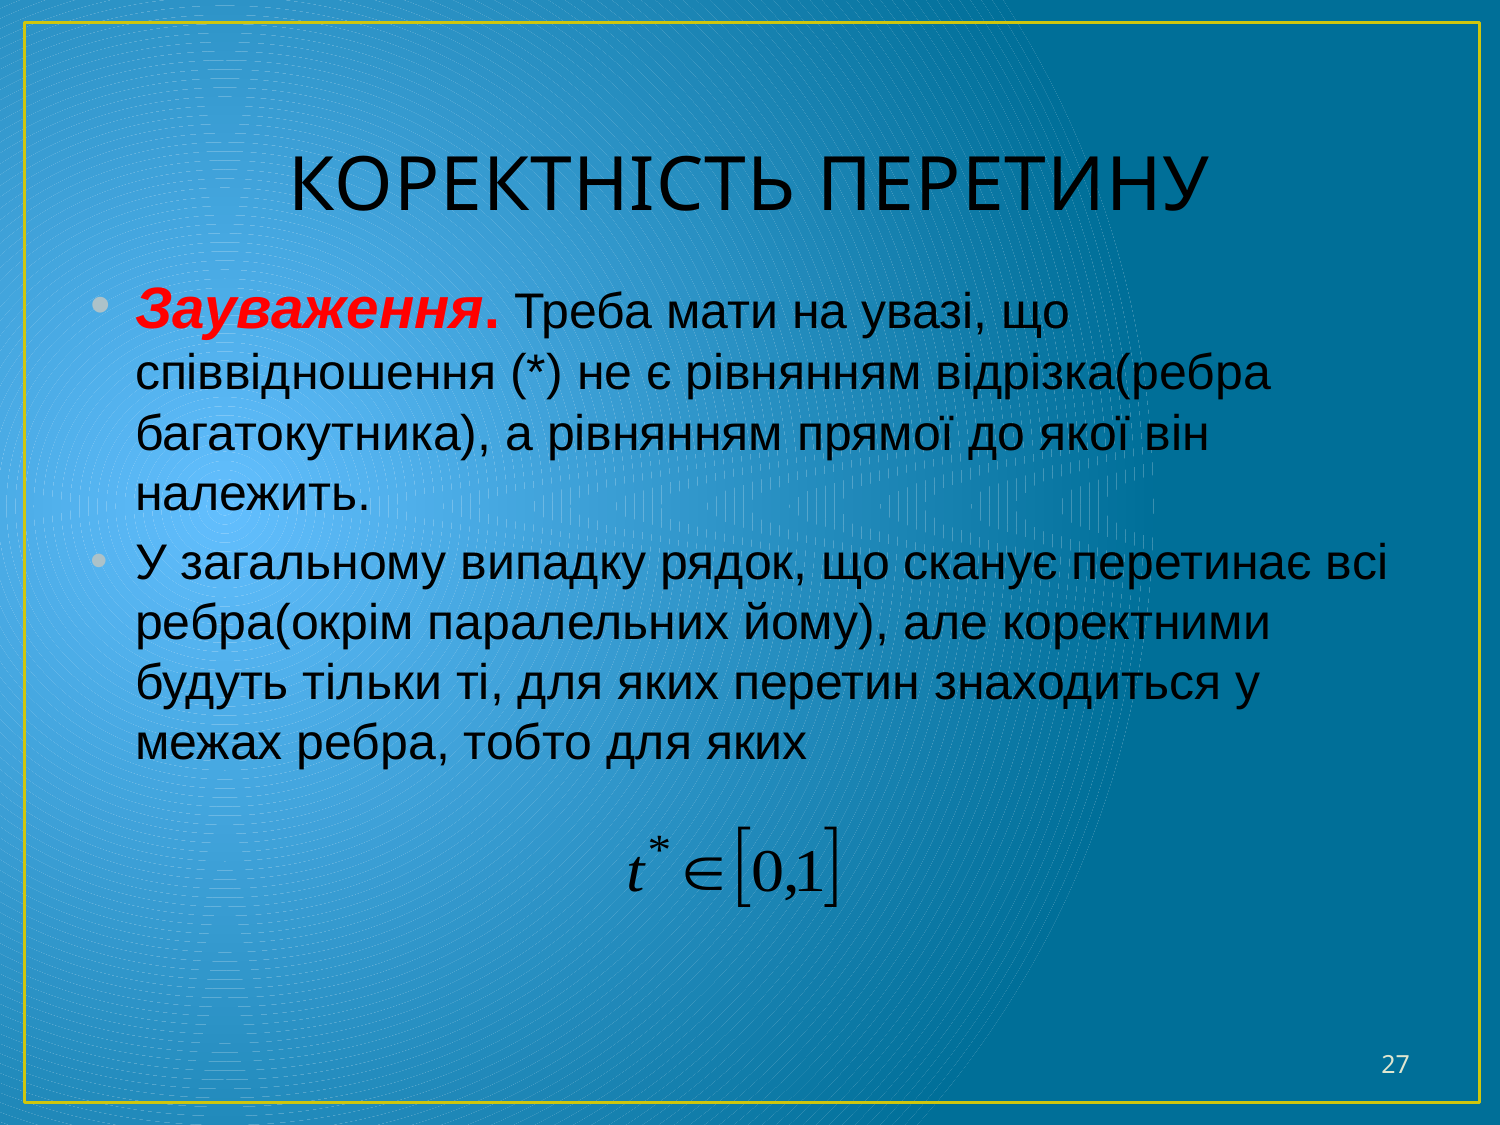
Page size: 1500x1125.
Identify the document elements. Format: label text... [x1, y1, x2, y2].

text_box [619, 822, 848, 914]
slide_number 27 [1074, 1035, 1425, 1096]
list Зауваження. Треба мати на увазі, що співвідношення (*) не є рівнянням відрізка(ребра багатокутника), а рівнянням прямої до якої він належить. У загальному випадку рядок, що сканує перетинає всі ребра(окрім паралельних йому), але коректними будуть тільки ті, для яких перетин знаходиться у межах ребра, тобто для яких [75, 262, 1425, 1005]
title КОРЕКТНІСТЬ ПЕРЕТИНУ [75, 45, 1425, 233]
